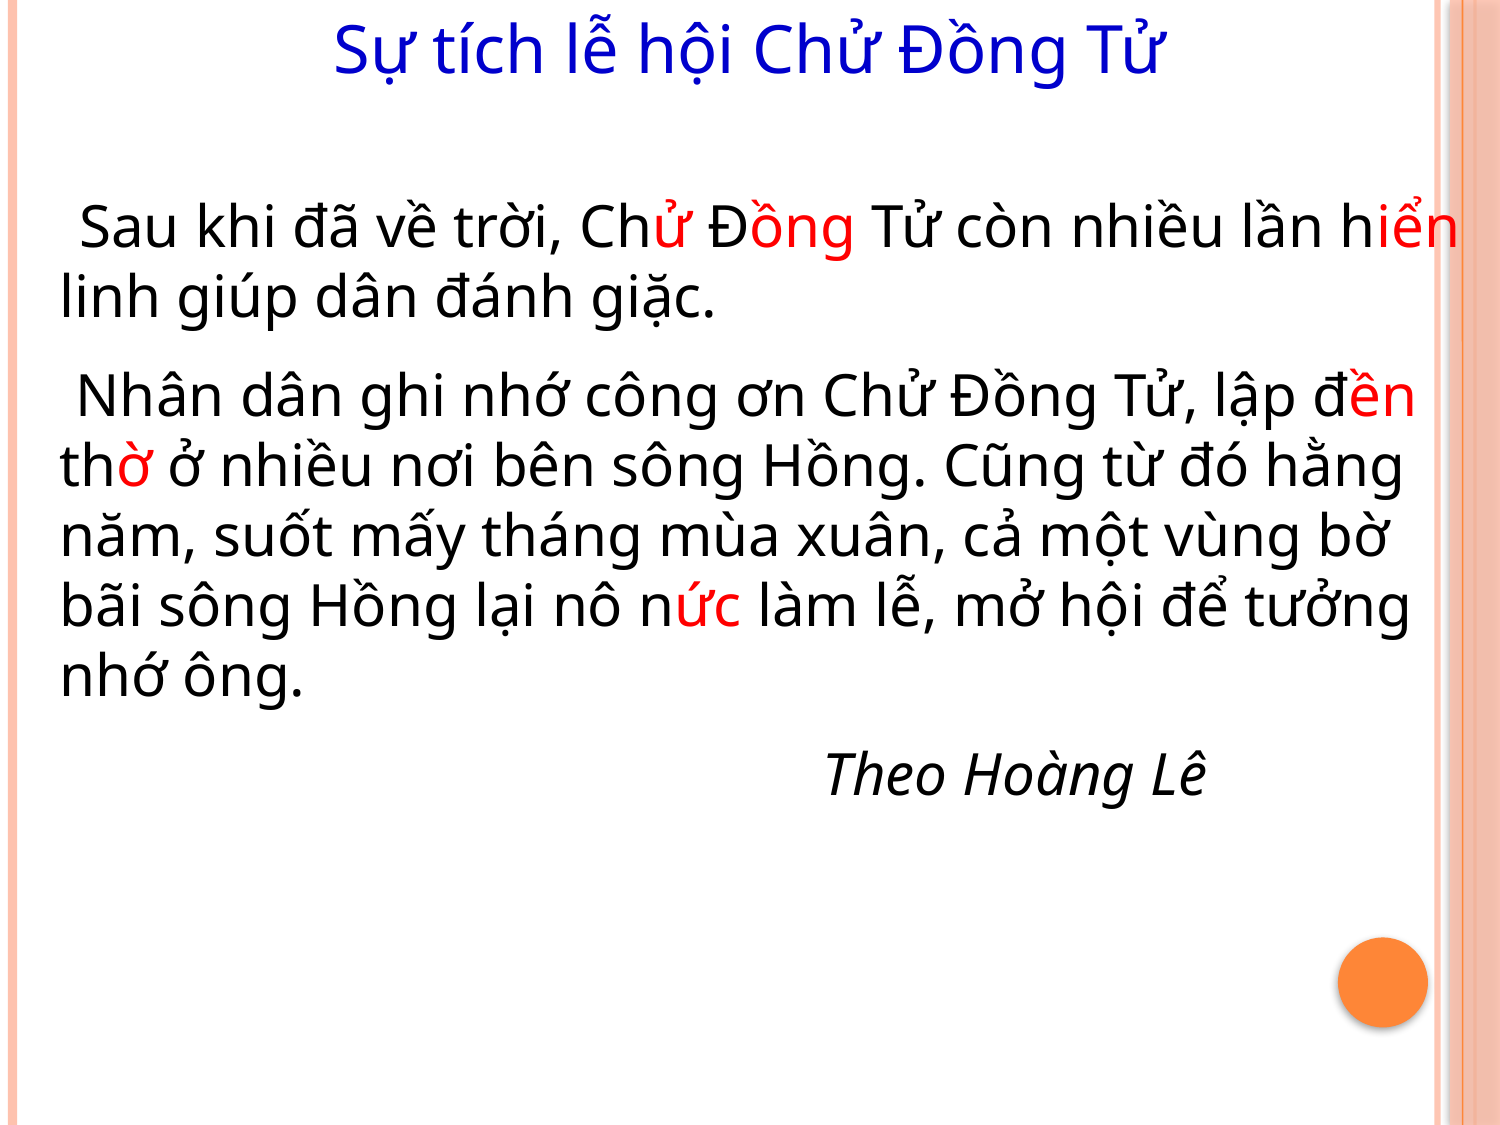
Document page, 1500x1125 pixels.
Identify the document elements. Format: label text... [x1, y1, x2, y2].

list Sự tích lễ hội Chử Đồng Tử Sau khi đã về trời, Chử Đồng Tử còn nhiều lần hiển linh giúp dân đánh giặc. Nhân dân ghi nhớ công ơn Chử Đồng Tử, lập đền thờ ở nhiều nơi bên sông Hồng. Cũng từ đó hằng năm, suốt mấy tháng mùa xuân, cả một vùng bờ bãi sông Hồng lại nô nức làm lễ, mở hội để tưởng nhớ ông. Theo Hoàng Lê [0, 0, 1500, 1125]
